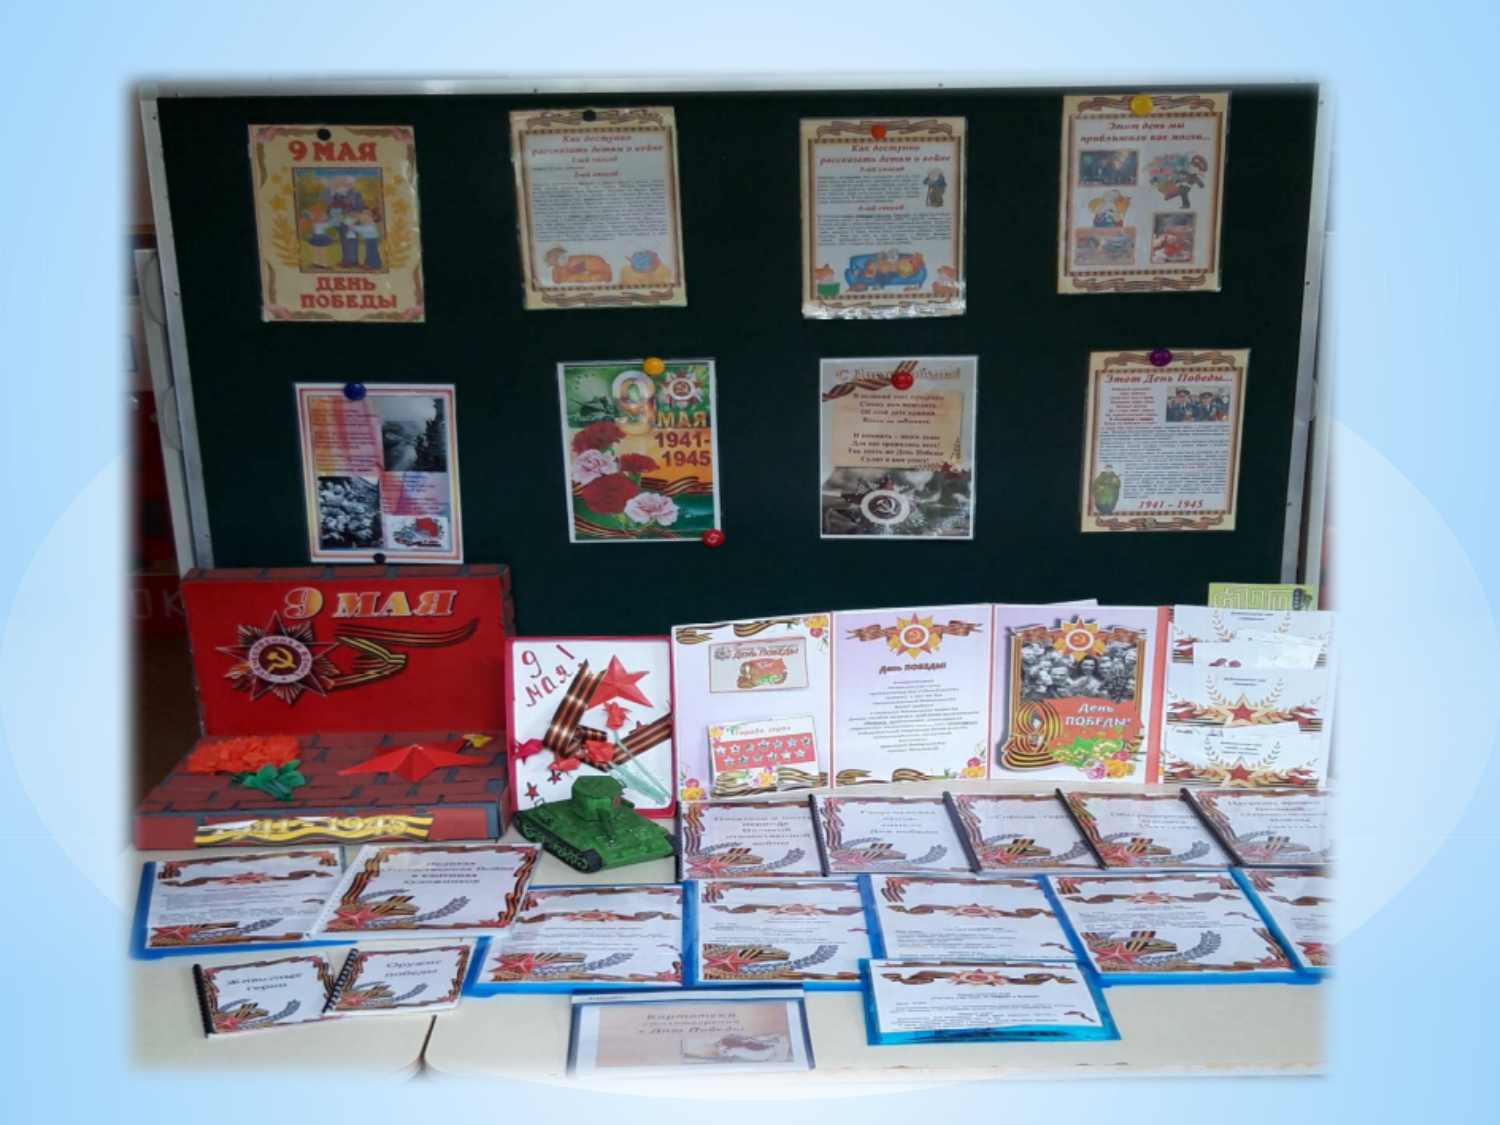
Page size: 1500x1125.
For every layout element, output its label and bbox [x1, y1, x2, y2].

picture [113, 66, 1343, 1089]
